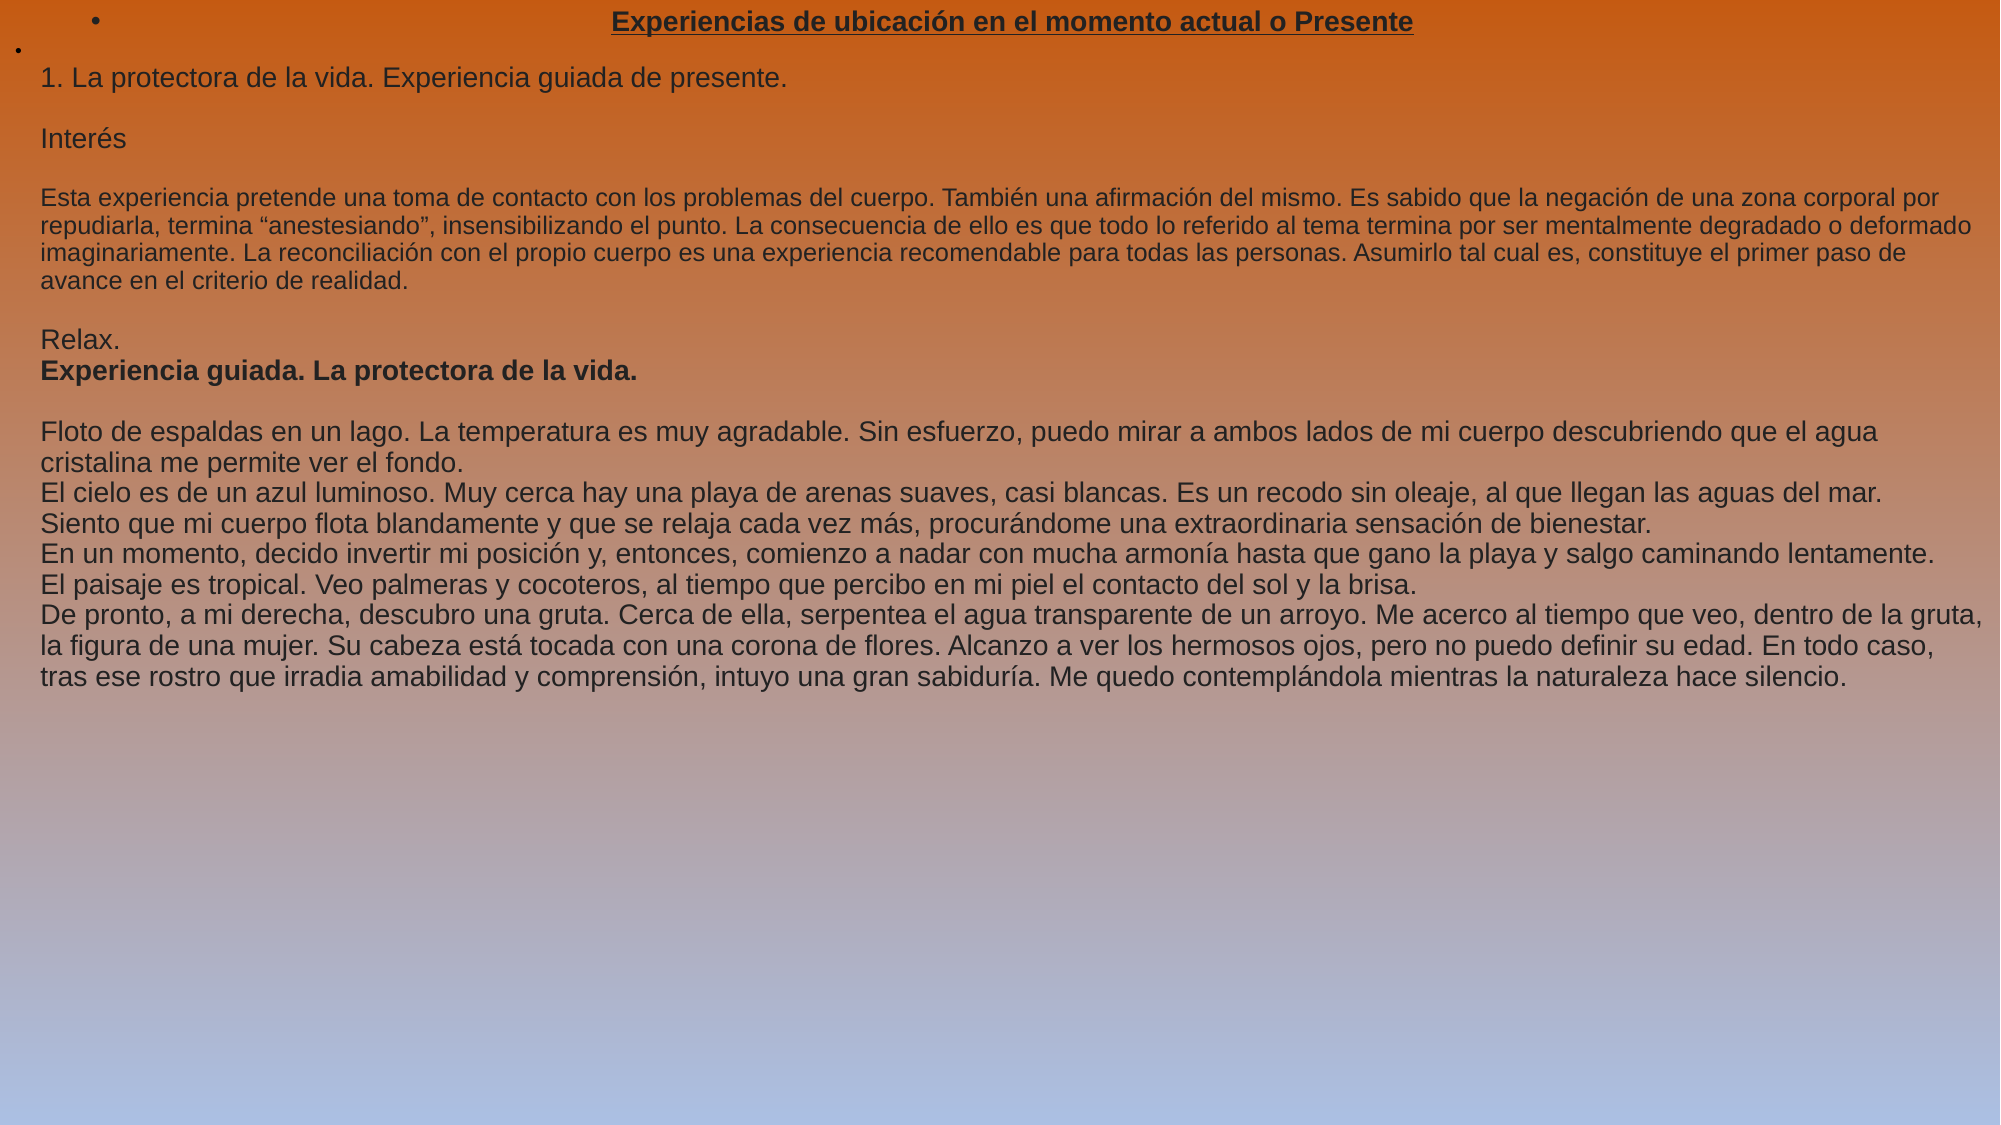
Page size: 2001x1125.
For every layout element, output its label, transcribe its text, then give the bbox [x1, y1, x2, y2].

list Experiencias de ubicación en el momento actual o Presente 1. La protectora de la vida. Experiencia guiada de presente. Interés Esta experiencia pretende una toma de contacto con los problemas del cuerpo. También una afirmación del mismo. Es sabido que la negación de una zona corporal por repudiarla, termina “anestesiando”, insensibilizando el punto. La consecuencia de ello es que todo lo referido al tema termina por ser mentalmente degradado o deformado imaginariamente. La reconciliación con el propio cuerpo es una experiencia recomendable para todas las personas. Asumirlo tal cual es, constituye el primer paso de avance en el criterio de realidad. Relax. Experiencia guiada. La protectora de la vida. Floto de espaldas en un lago. La temperatura es muy agradable. Sin esfuerzo, puedo mirar a ambos lados de mi cuerpo descubriendo que el agua cristalina me permite ver el fondo. El cielo es de un azul luminoso. Muy cerca hay una playa de arenas suaves, casi blancas. Es un recodo sin oleaje, al que llegan las aguas del mar. Siento que mi cuerpo flota blandamente y que se relaja cada vez más, procurándome una extraordinaria sensación de bienestar. En un momento, decido invertir mi posición y, entonces, comienzo a nadar con mucha armonía hasta que gano la playa y salgo caminando lentamente. El paisaje es tropical. Veo palmeras y cocoteros, al tiempo que percibo en mi piel el contacto del sol y la brisa. De pronto, a mi derecha, descubro una gruta. Cerca de ella, serpentea el agua transparente de un arroyo. Me acerco al tiempo que veo, dentro de la gruta, la figura de una mujer. Su cabeza está tocada con una corona de flores. Alcanzo a ver los hermosos ojos, pero no puedo definir su edad. En todo caso, tras ese rostro que irradia amabilidad y comprensión, intuyo una gran sabiduría. Me quedo contemplándola mientras la naturaleza hace silencio. [0, 0, 2000, 777]
